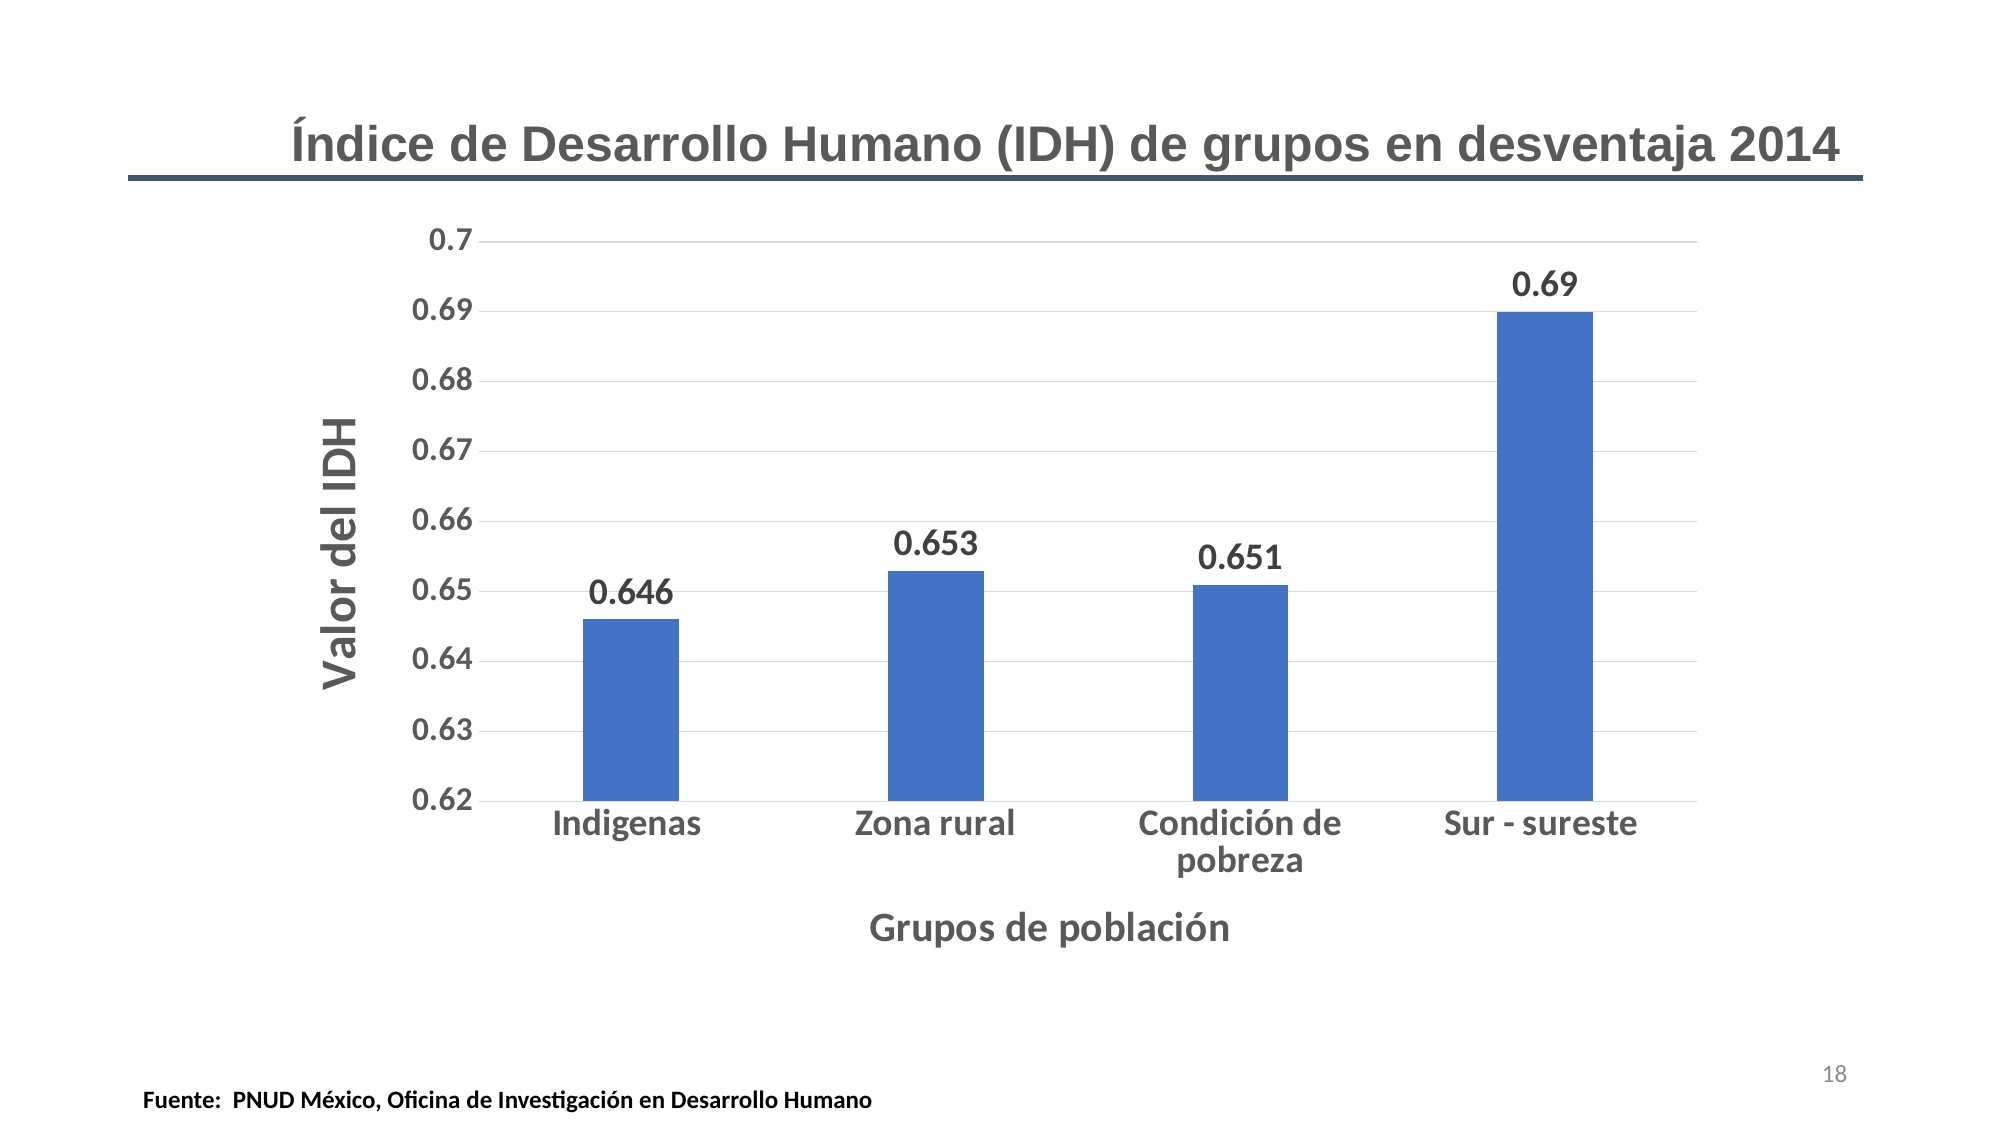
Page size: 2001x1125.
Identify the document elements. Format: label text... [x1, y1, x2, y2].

chart [276, 209, 1727, 991]
slide_number 18 [1412, 1042, 1863, 1103]
text_box Índice de Desarrollo Humano (IDH) de grupos en desventaja 2014 [161, 103, 1857, 177]
text_box Fuente: PNUD México, Oficina de Investigación en Desarrollo Humano [128, 1076, 1781, 1121]
